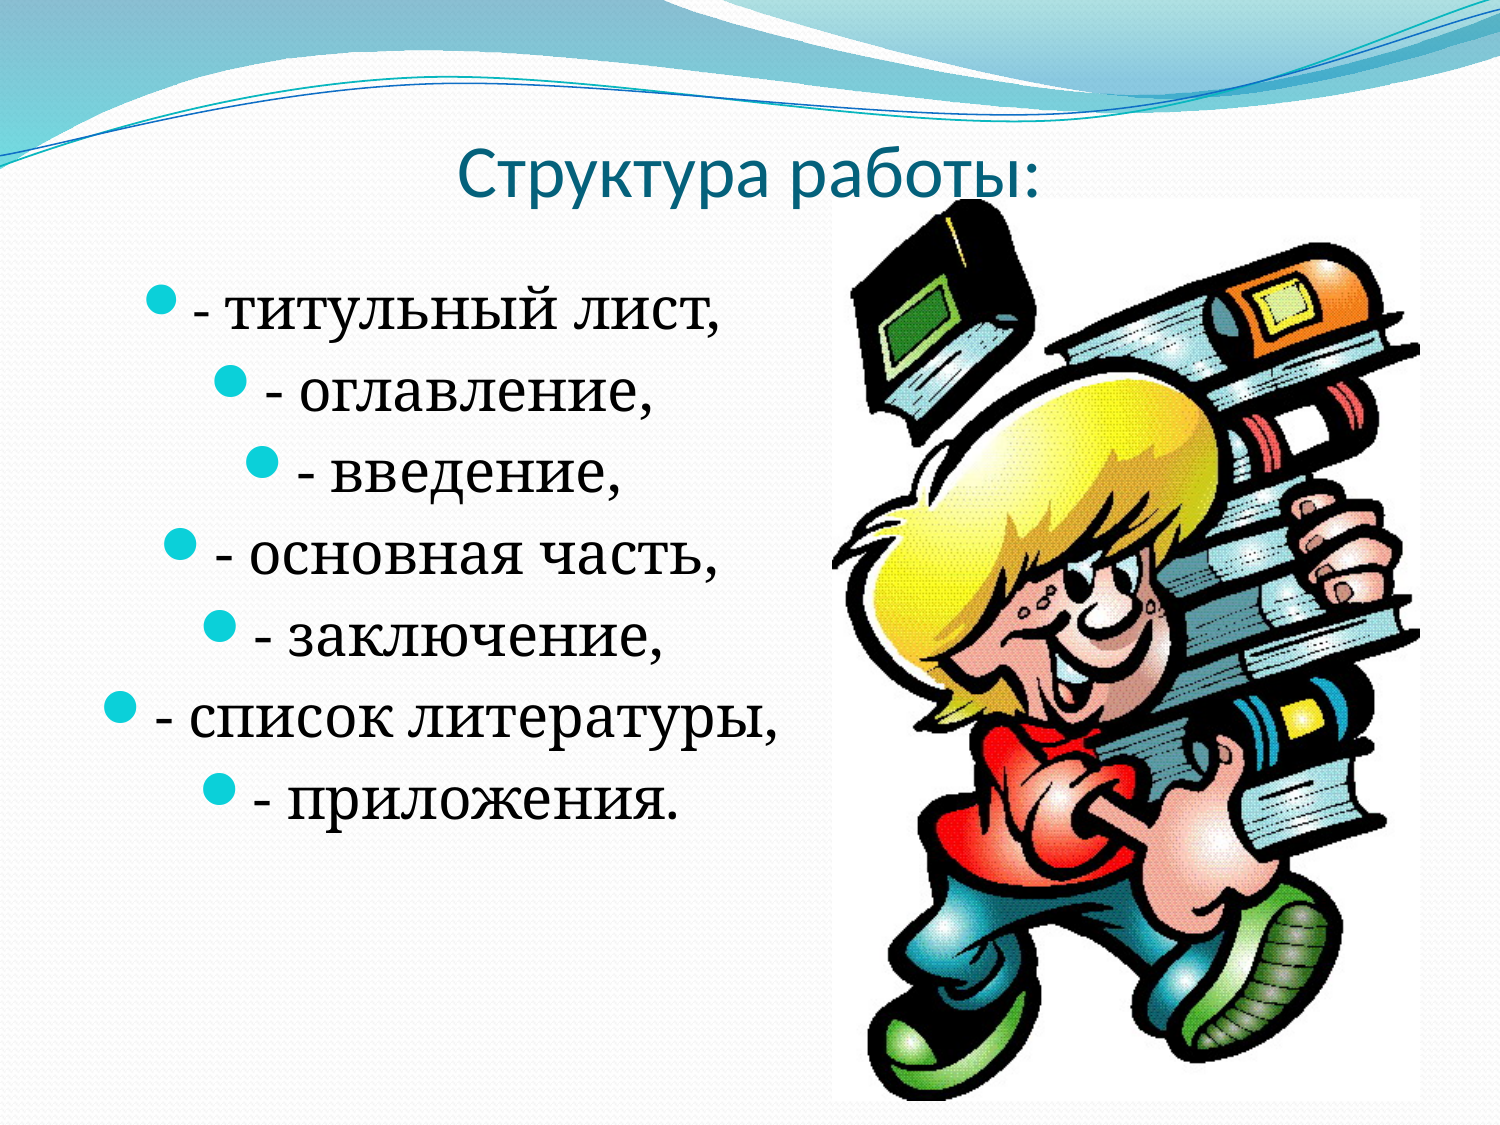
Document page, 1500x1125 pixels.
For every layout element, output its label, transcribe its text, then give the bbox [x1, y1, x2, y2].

list - титульный лист, - оглавление, - введение, - основная часть, - заключение, - список литературы, - приложения. [82, 187, 797, 908]
picture [831, 198, 1420, 1101]
title Структура работы: [75, 115, 1425, 303]
